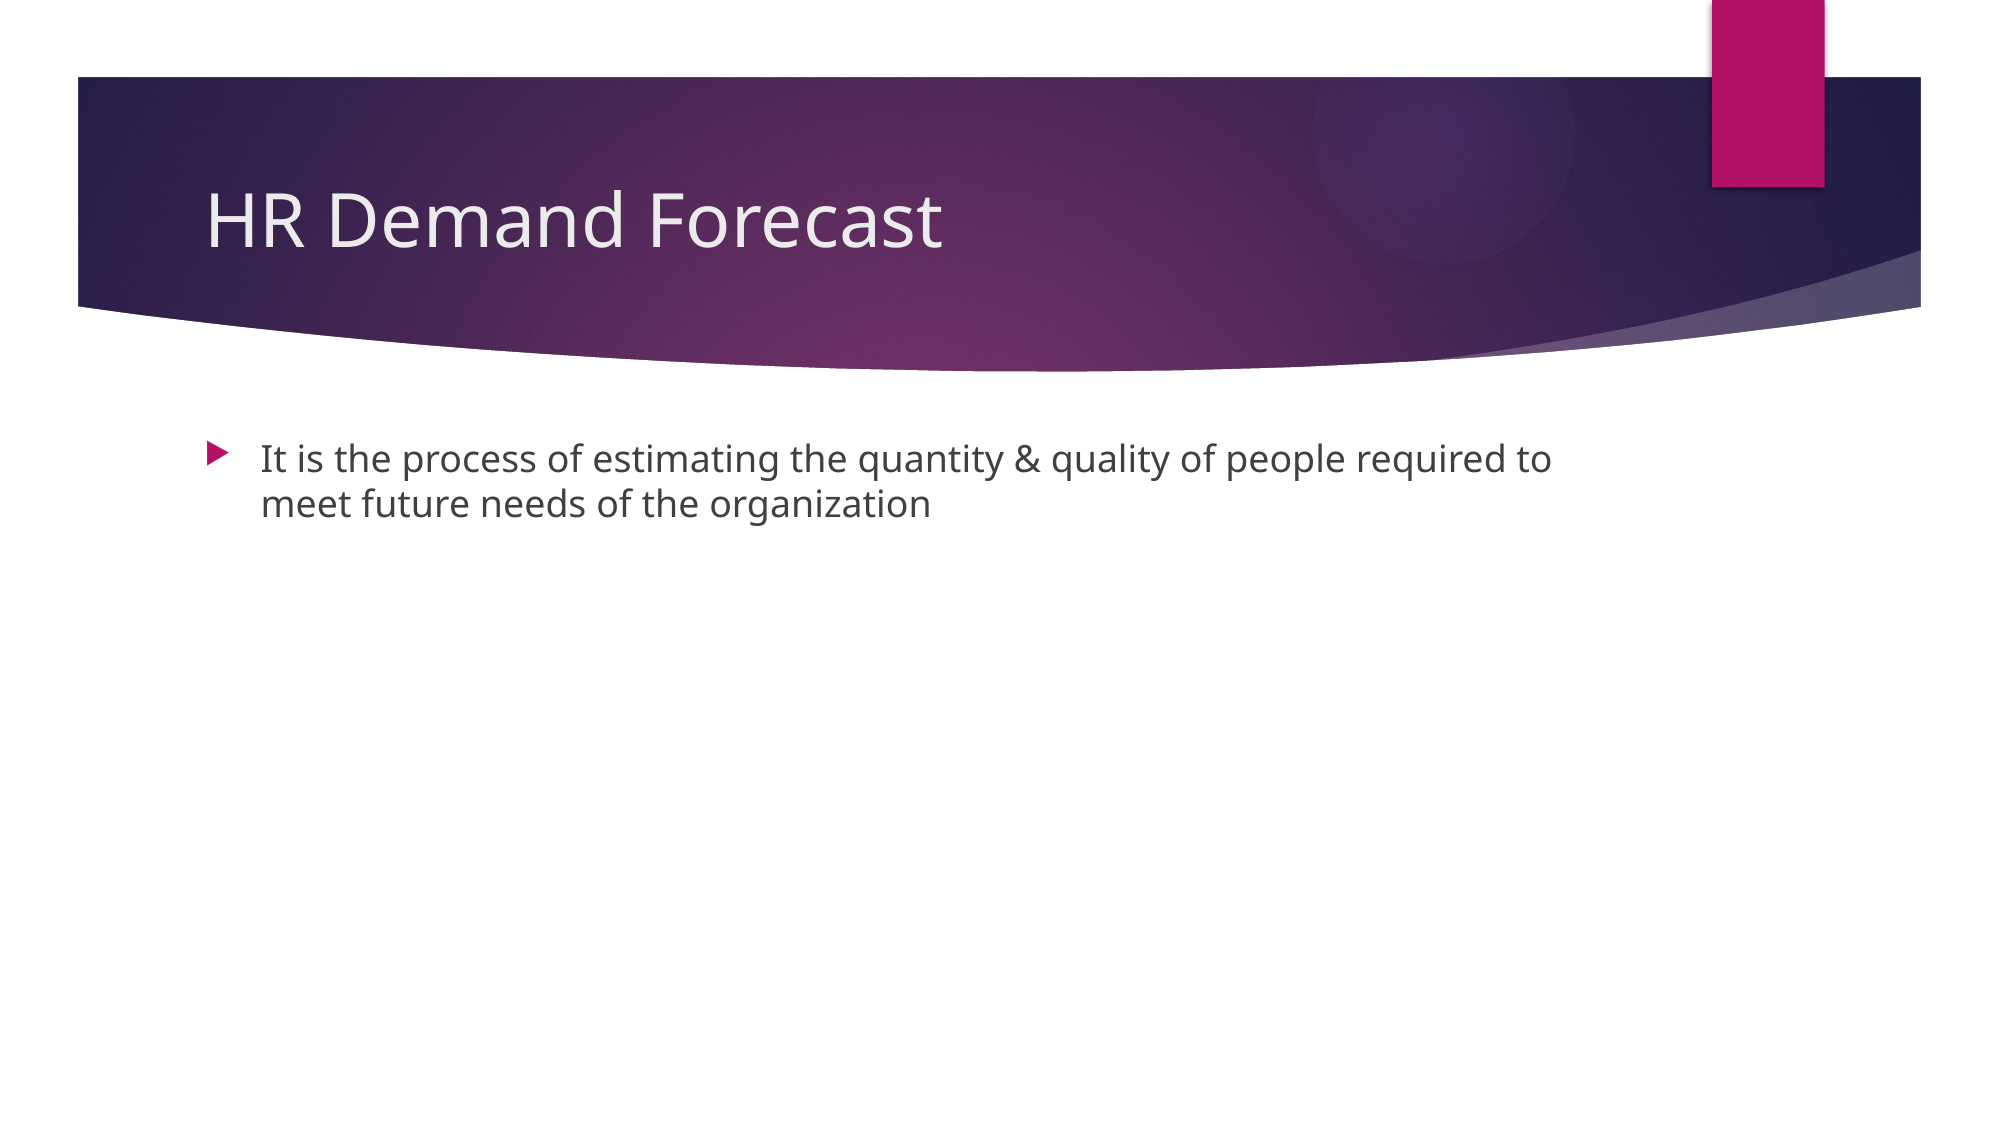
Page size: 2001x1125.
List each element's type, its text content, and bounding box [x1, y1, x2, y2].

list It is the process of estimating the quantity & quality of people required to meet future needs of the organization [189, 427, 1638, 988]
title HR Demand Forecast [189, 159, 1627, 276]
